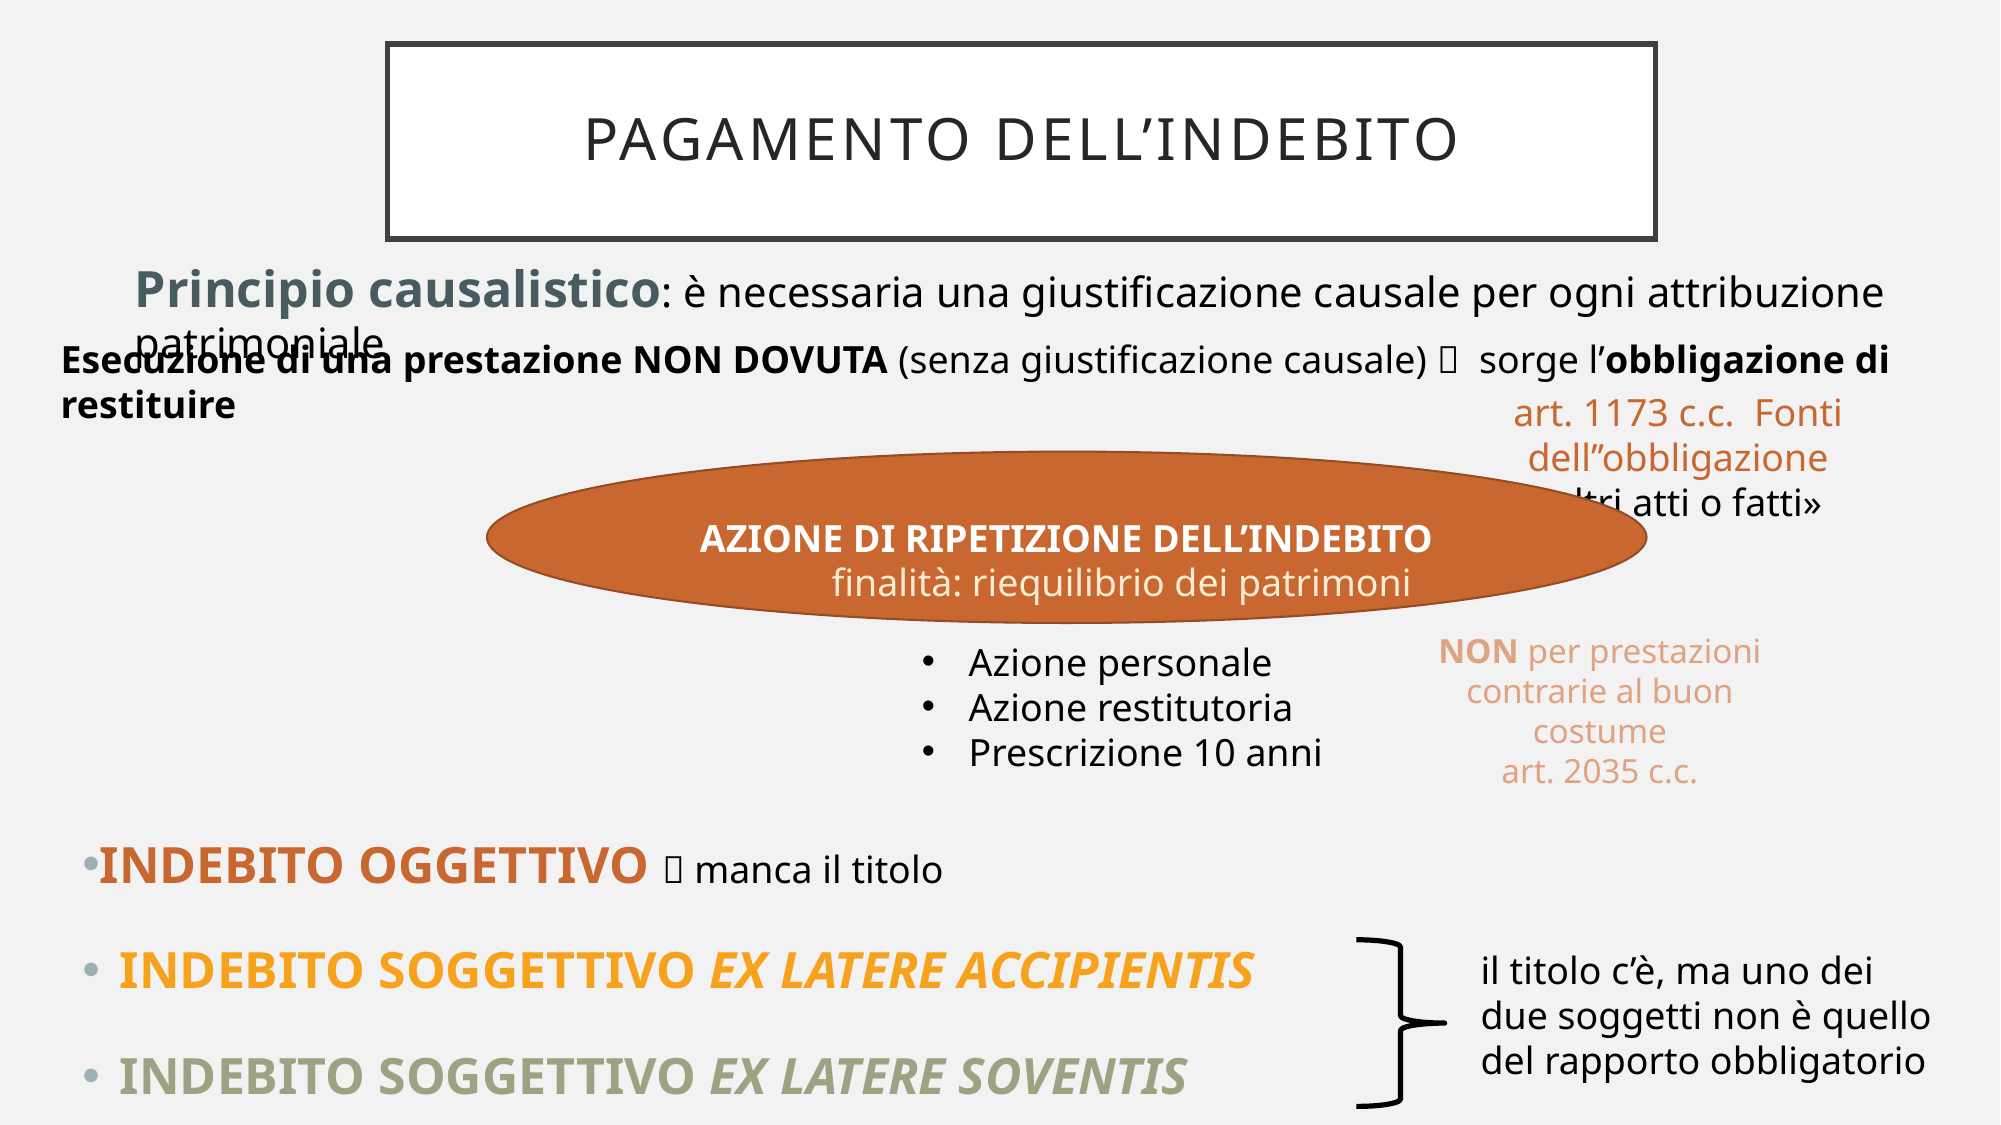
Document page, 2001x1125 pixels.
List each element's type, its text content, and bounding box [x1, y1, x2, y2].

text_box Azione personale Azione restitutoria Prescrizione 10 anni [907, 657, 1400, 781]
text_box NON per prestazioni contrarie al buon costume art. 2035 c.c. [1400, 622, 1800, 798]
text_box il titolo c’è, ma uno dei due soggetti non è quello del rapporto obbligatorio [1465, 939, 1959, 1090]
text_box art. 1173 c.c. Fonti dell’’obbligazione «altri atti o fatti» [1356, 381, 2000, 532]
text_box Principio causalistico: è necessaria una giustificazione causale per ogni attribuzione patrimoniale [119, 249, 2000, 328]
text_box Esecuzione di una prestazione NON DOVUTA (senza giustificazione causale)  sorge l’obbligazione di restituire [45, 328, 2000, 434]
title Pagamento dell’indebito [385, 41, 1658, 242]
text_box finalità: riequilibrio dei patrimoni [816, 551, 1463, 657]
text_box AZIONE DI RIPETIZIONE DELL’INDEBITO [485, 450, 1648, 616]
text_box [1356, 937, 1448, 1109]
list INDEBITO OGGETTIVO  manca il titolo INDEBITO SOGGETTIVO EX LATERE ACCIPIENTIS INDEBITO SOGGETTIVO EX LATERE SOVENTIS [67, 825, 1336, 1125]
